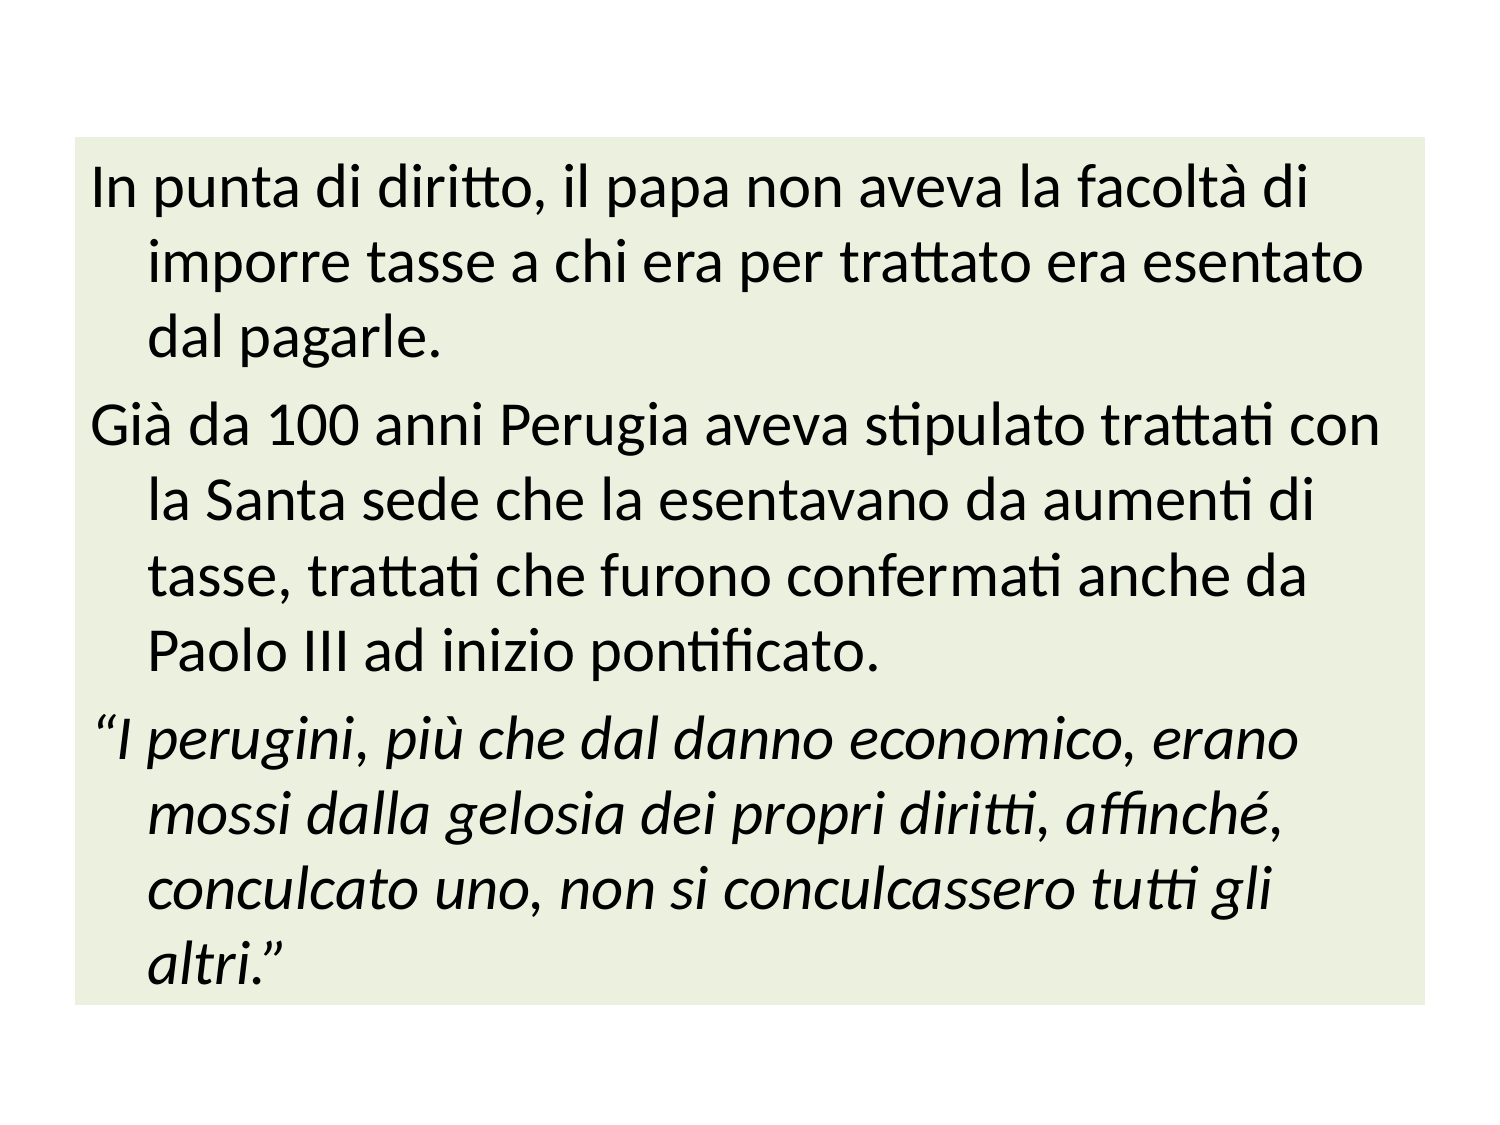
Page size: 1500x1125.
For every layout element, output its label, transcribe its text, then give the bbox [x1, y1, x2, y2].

list In punta di diritto, il papa non aveva la facoltà di imporre tasse a chi era per trattato era esentato dal pagarle. Già da 100 anni Perugia aveva stipulato trattati con la Santa sede che la esentavano da aumenti di tasse, trattati che furono confermati anche da Paolo III ad inizio pontificato. “I perugini, più che dal danno economico, erano mossi dalla gelosia dei propri diritti, affinché, conculcato uno, non si conculcassero tutti gli altri.” [75, 137, 1425, 1005]
